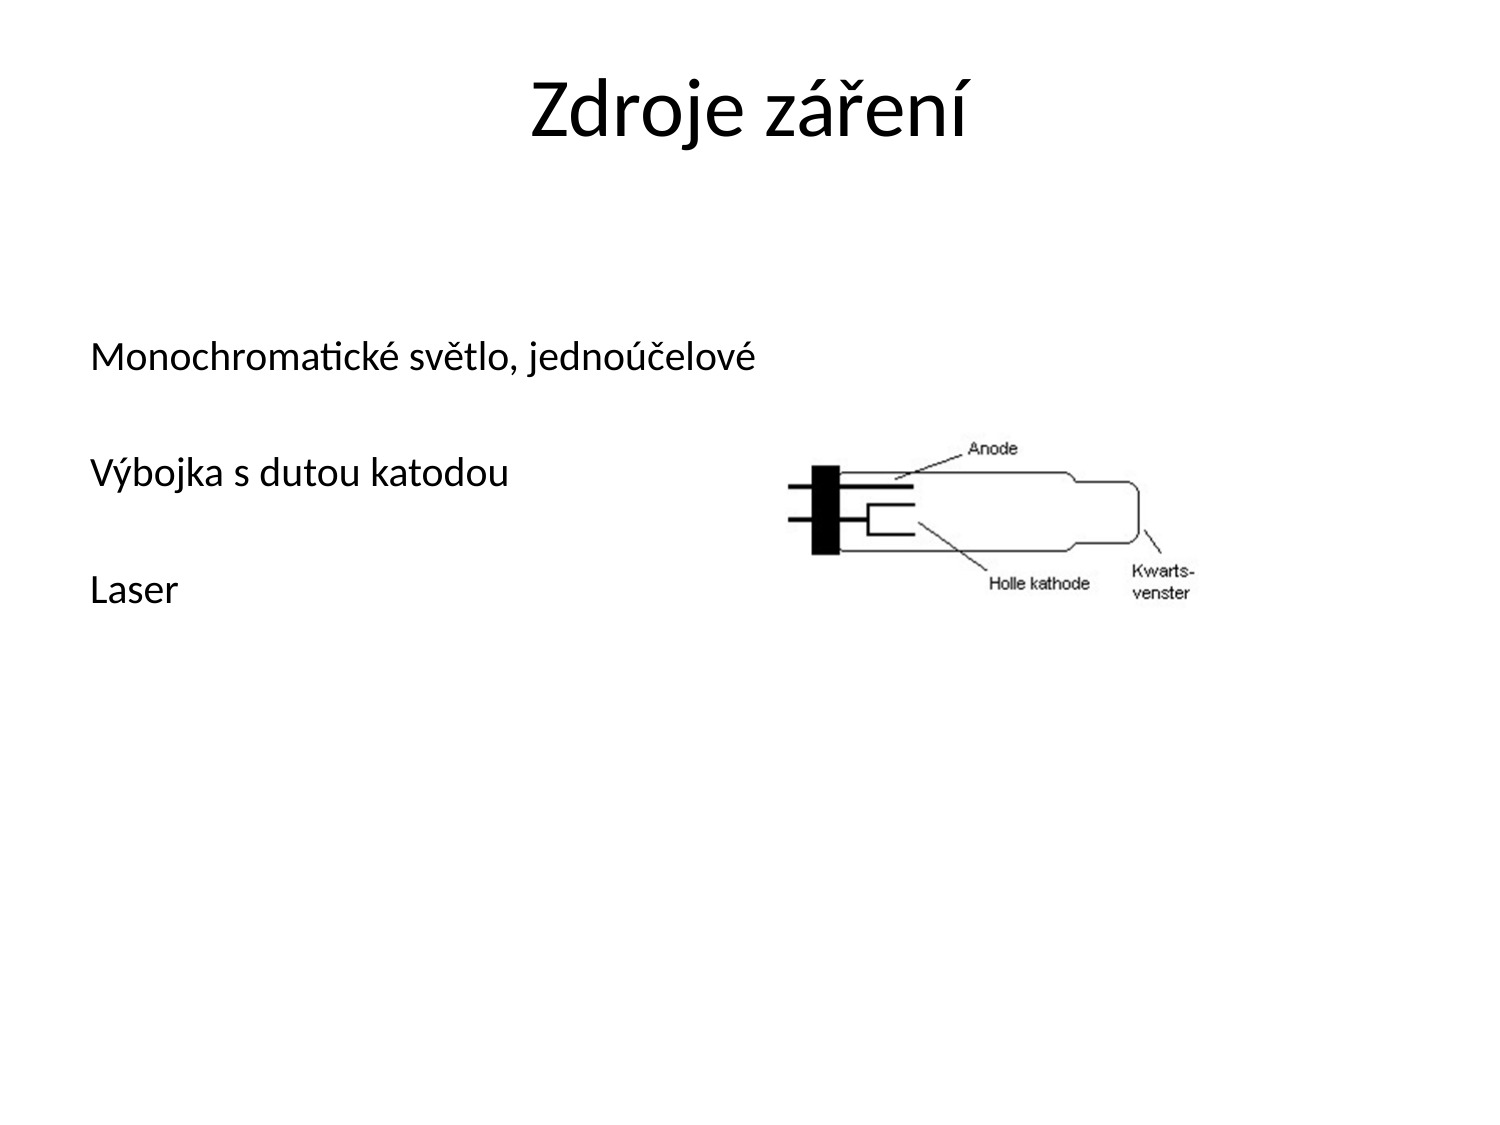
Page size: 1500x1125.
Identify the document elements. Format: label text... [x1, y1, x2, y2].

picture [785, 420, 1199, 613]
list Monochromatické světlo, jednoúčelové Výbojka s dutou katodou Laser [75, 262, 1425, 1125]
title Zdroje záření [75, 45, 1425, 161]
